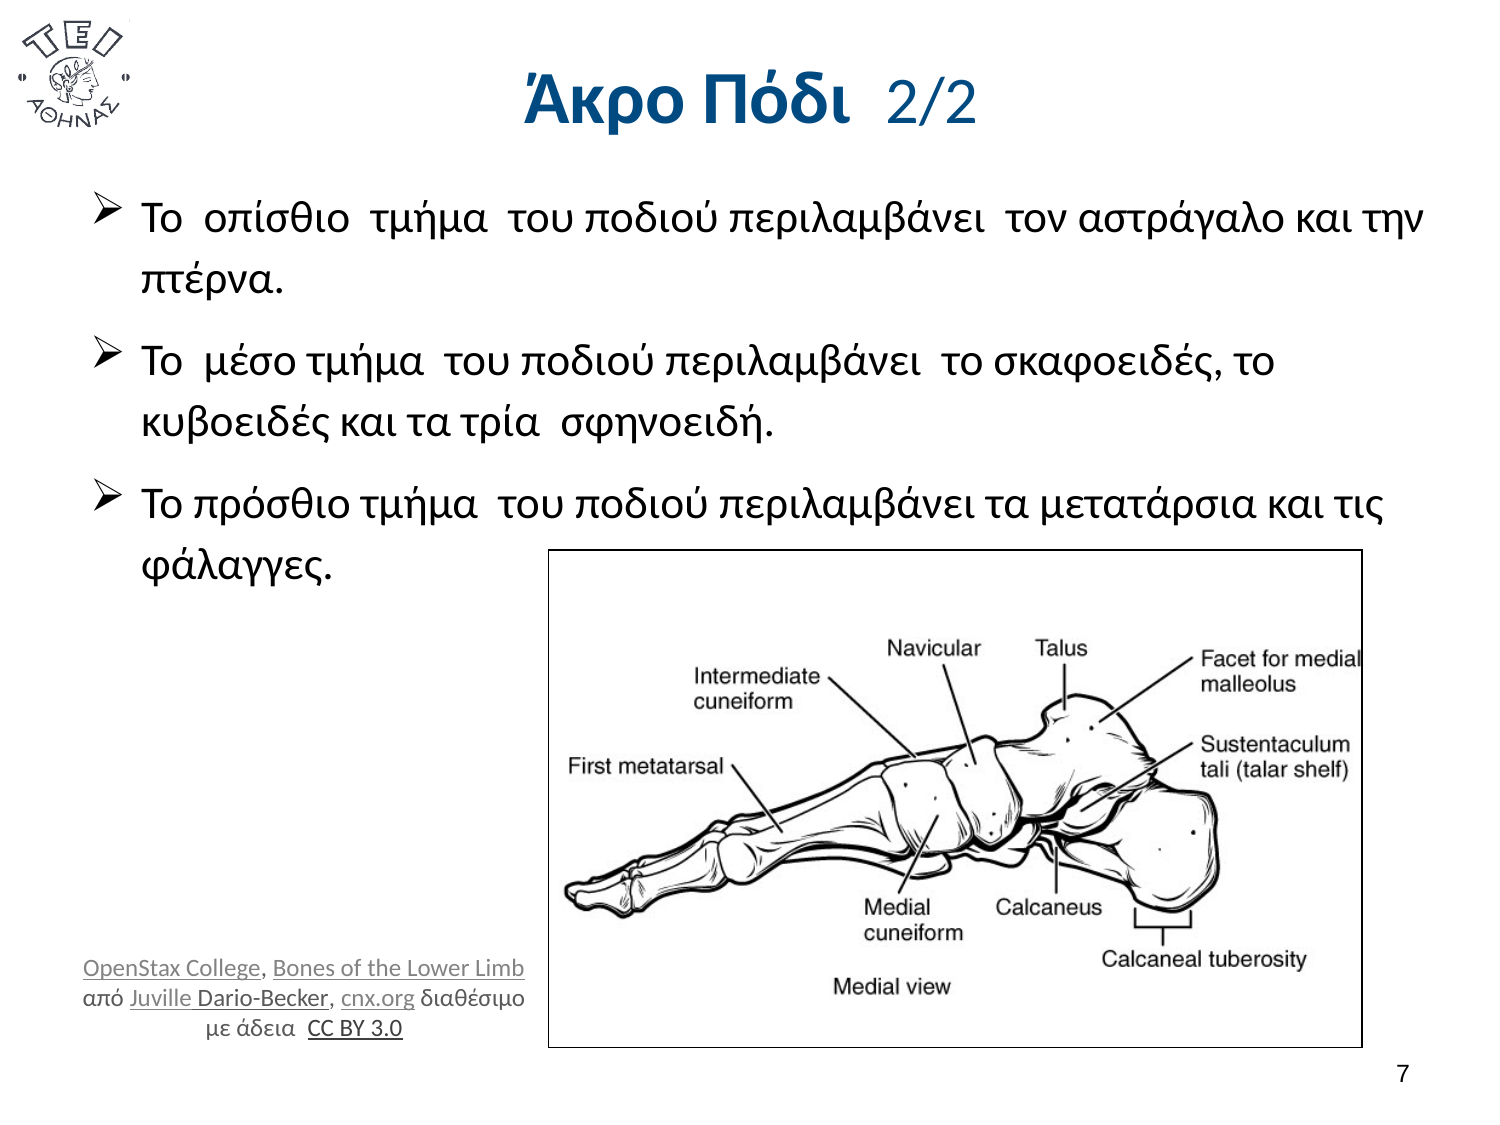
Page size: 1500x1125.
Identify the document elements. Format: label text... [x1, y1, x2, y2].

title Άκρο Πόδι 2/2 [76, 19, 1427, 169]
text_box OpenStax College, Bones of the Lower Limb από Juville Dario-Becker, cnx.org διαθέσιμο με άδεια CC BY 3.0 [58, 944, 544, 1049]
slide_number 6 [1074, 1042, 1425, 1103]
picture [17, 19, 76, 133]
list Το οπίσθιο τμήμα του ποδιού περιλαμβάνει τον αστράγαλο και την πτέρνα. Το μέσο τμήμα του ποδιού περιλαμβάνει το σκαφοειδές, το κυβοειδές και τα τρία σφηνοειδή. Το πρόσθιο τμήμα του ποδιού περιλαμβάνει τα μετατάρσια και τις φάλαγγες. [75, 172, 1447, 598]
picture [548, 550, 1362, 1048]
